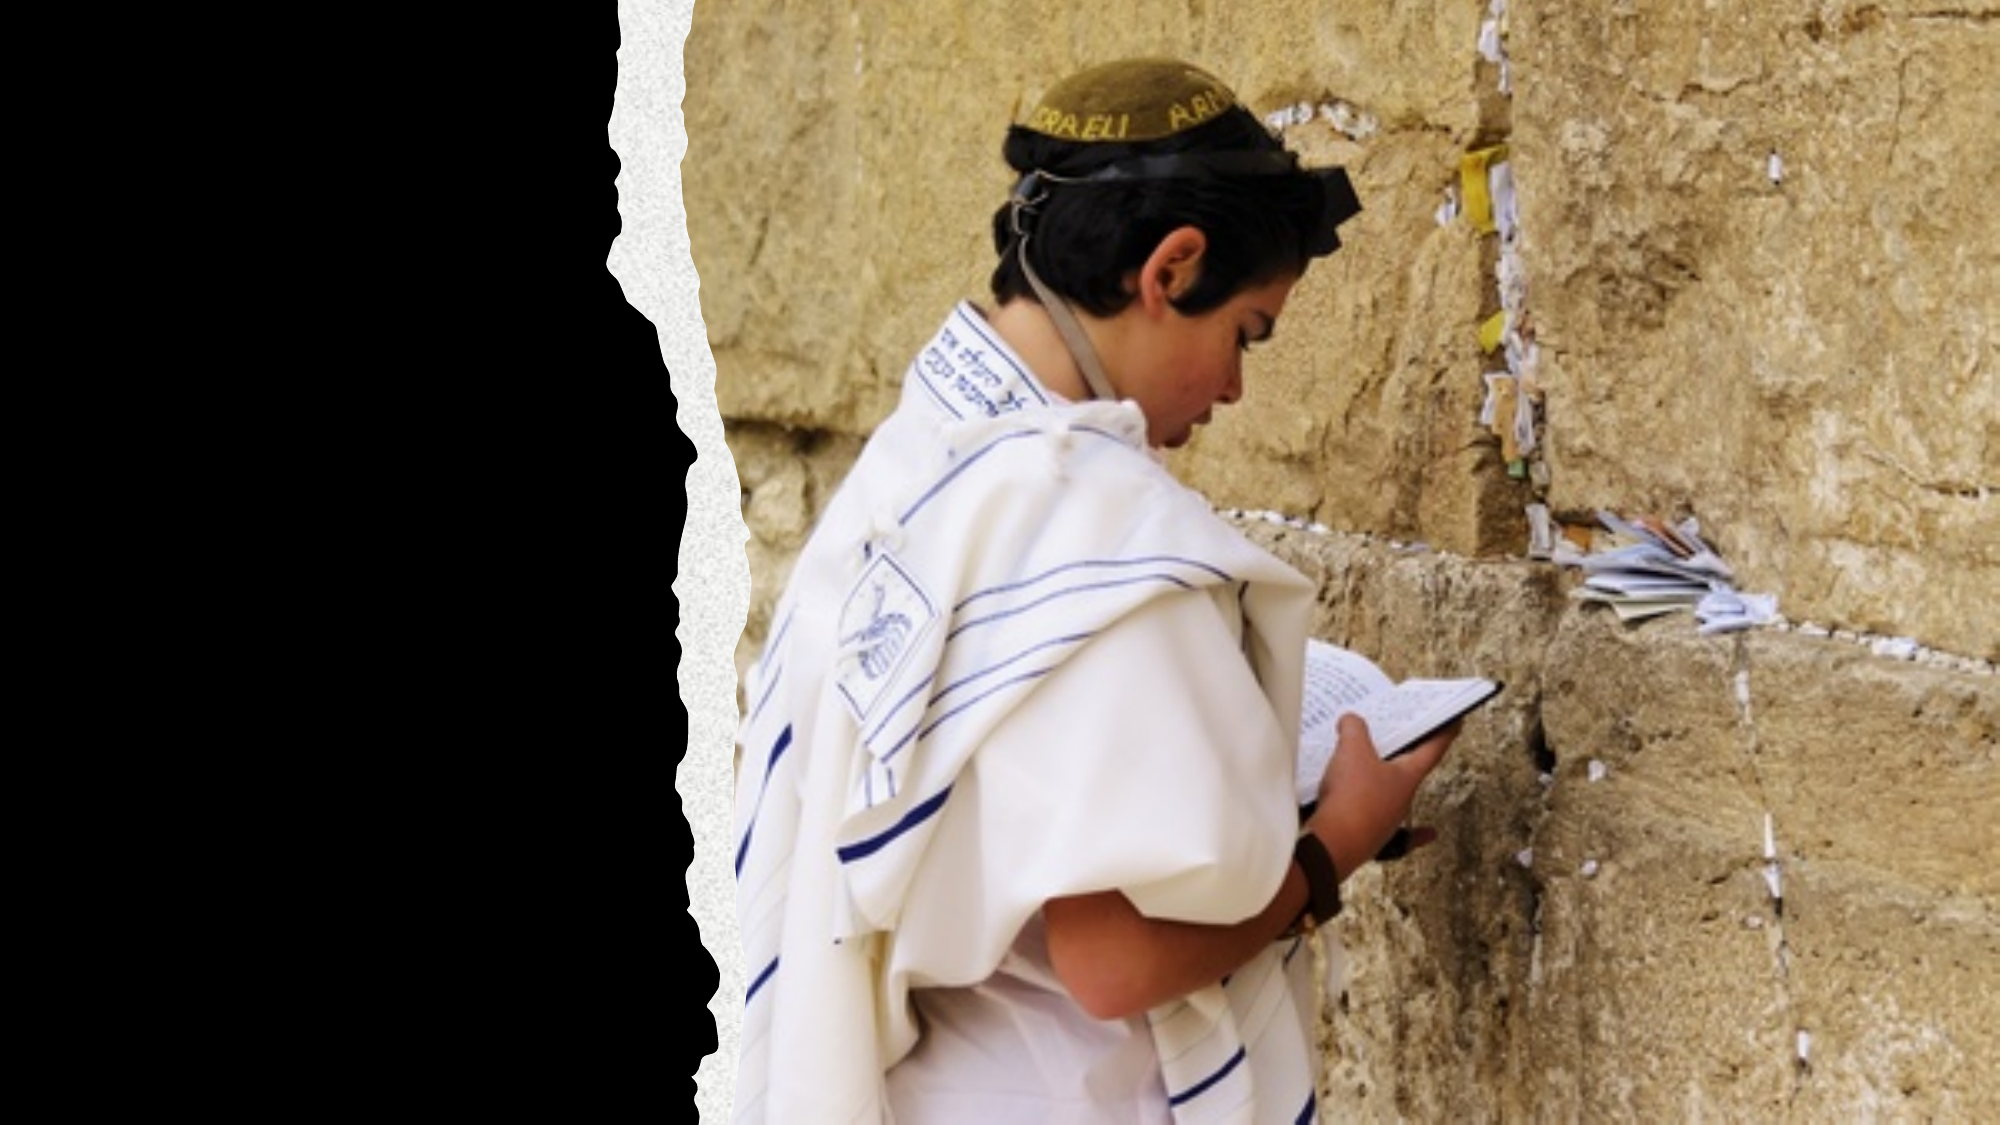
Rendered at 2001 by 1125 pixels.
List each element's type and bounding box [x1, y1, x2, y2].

text_box [0, 0, 752, 1125]
picture [752, 0, 2000, 1125]
